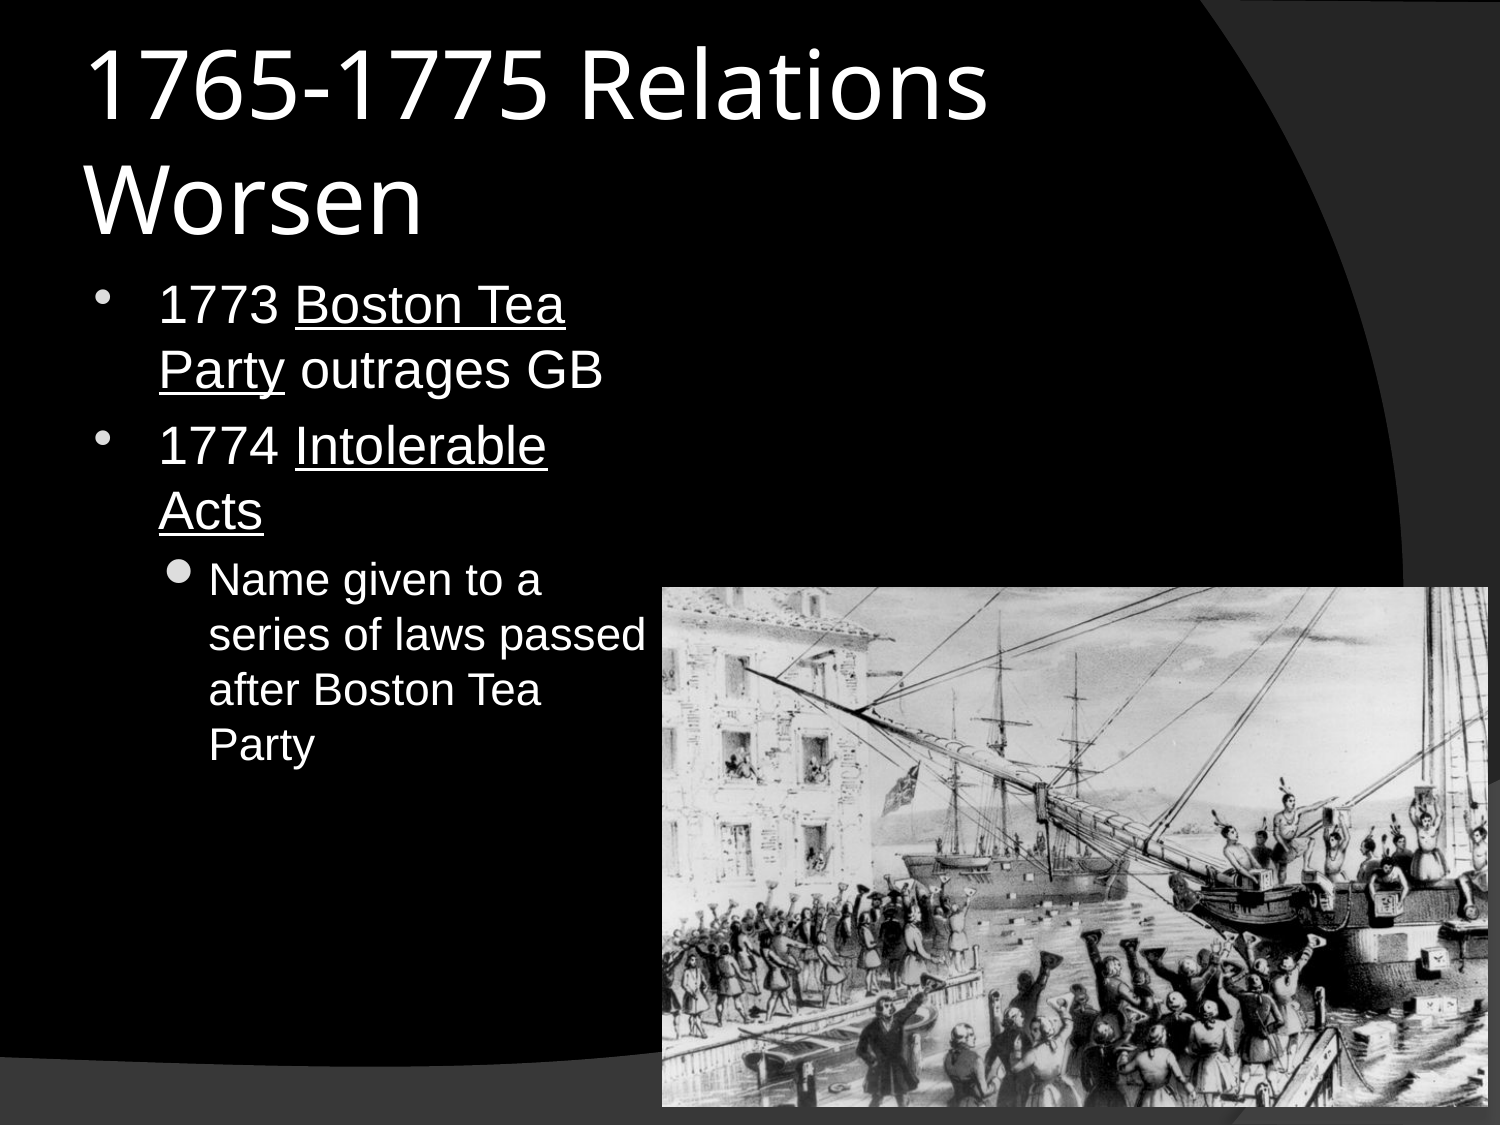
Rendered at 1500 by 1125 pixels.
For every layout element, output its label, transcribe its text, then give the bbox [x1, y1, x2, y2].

picture [662, 587, 1488, 1107]
title 1765-1775 Relations Worsen [75, 45, 1300, 233]
list 1773 Boston Tea Party outrages GB 1774 Intolerable Acts Name given to a series of laws passed after Boston Tea Party [75, 262, 675, 1005]
